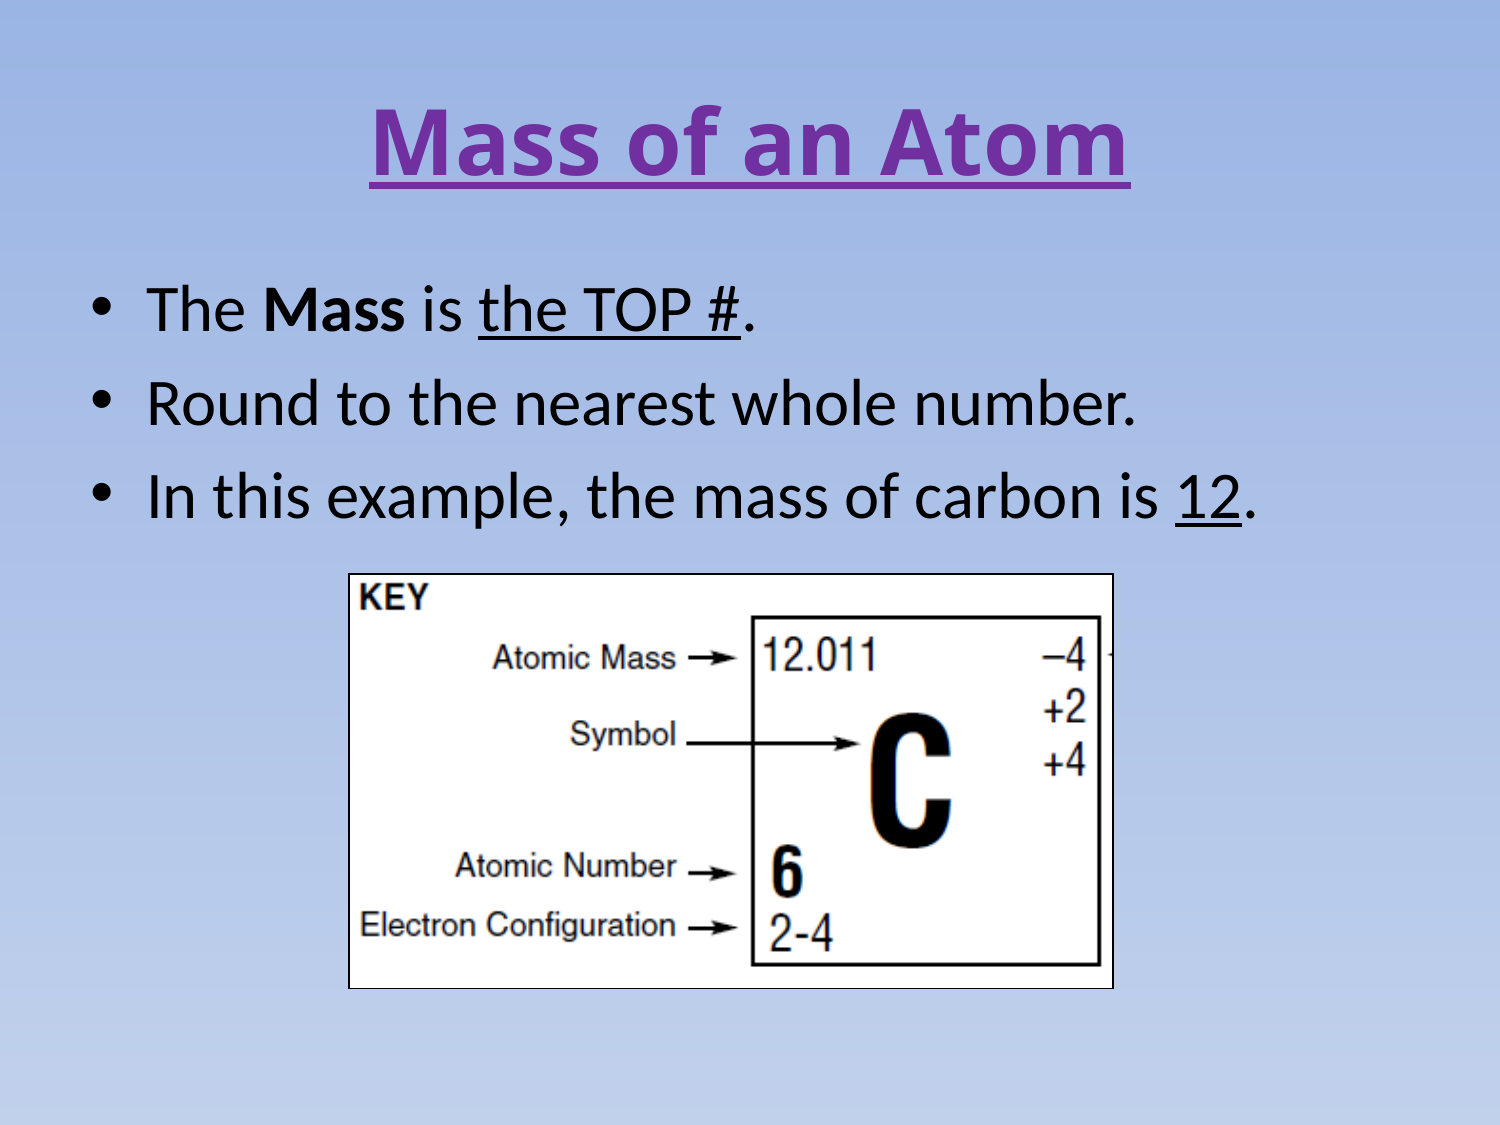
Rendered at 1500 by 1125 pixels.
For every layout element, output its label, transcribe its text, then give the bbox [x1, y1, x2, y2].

list The Mass is the TOP #. Round to the nearest whole number. In this example, the mass of carbon is 12. [75, 257, 1425, 550]
title Mass of an Atom [75, 45, 1425, 233]
picture [349, 574, 1113, 988]
